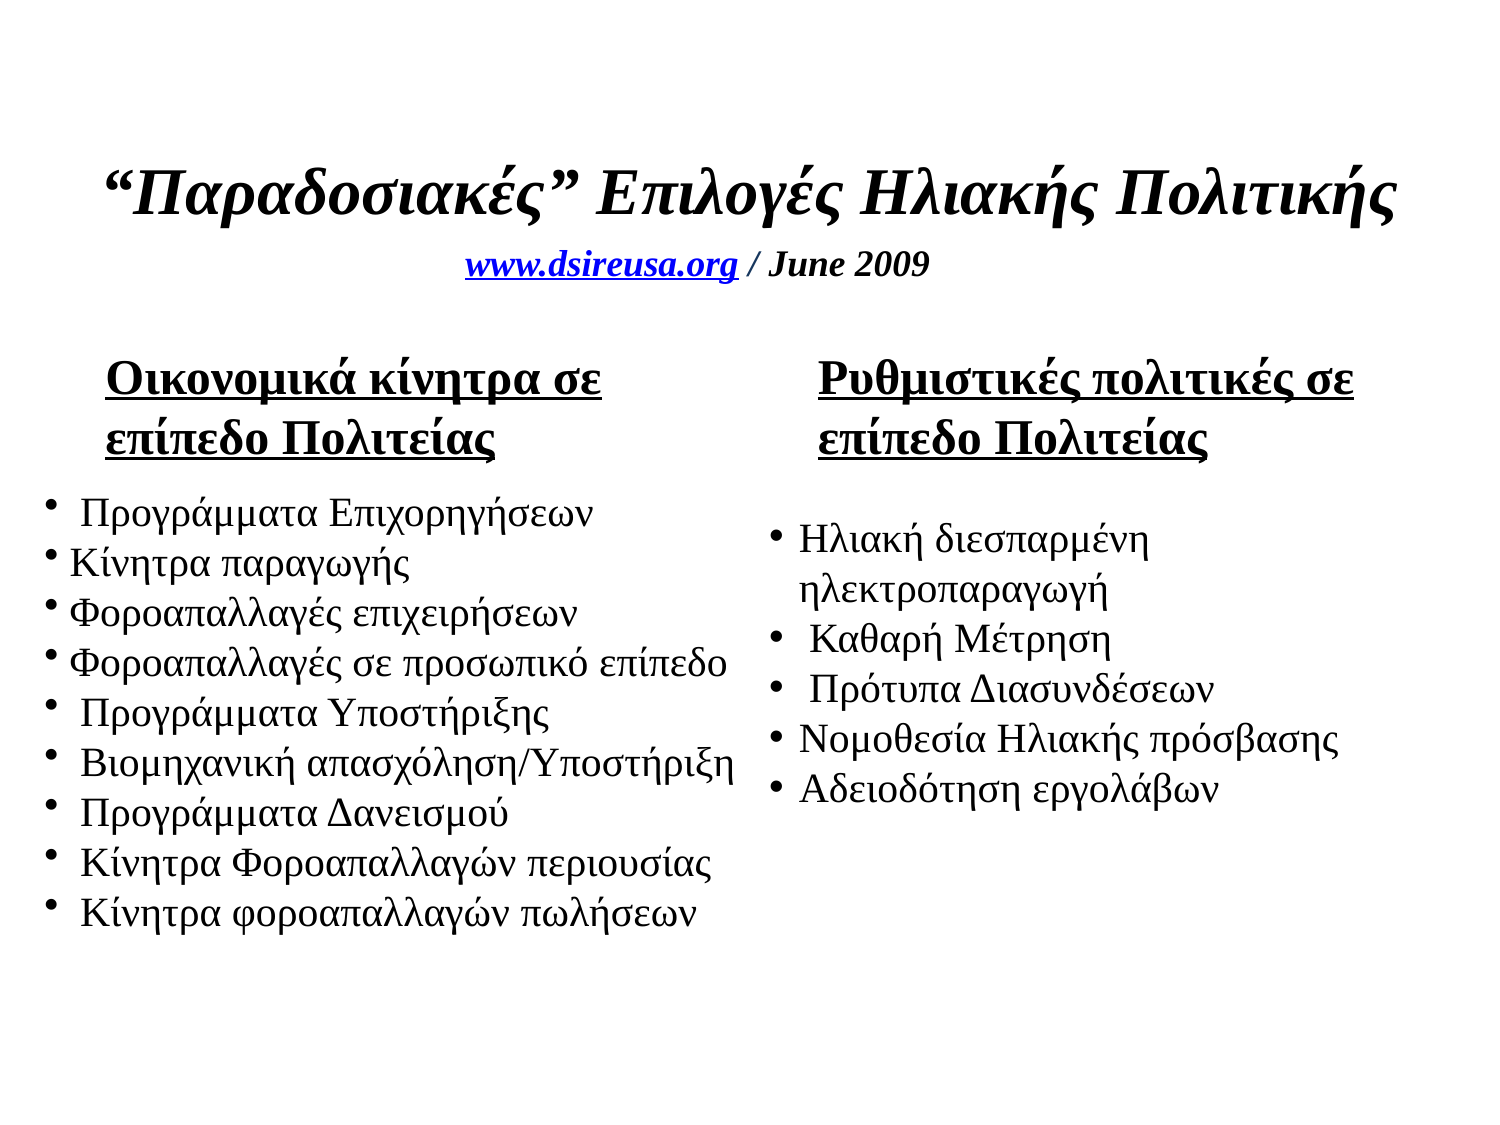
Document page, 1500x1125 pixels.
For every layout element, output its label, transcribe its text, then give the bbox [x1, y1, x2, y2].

text_box Ρυθμιστικές πολιτικές σε επίπεδο Πολιτείας [803, 336, 1391, 472]
text_box “Παραδοσιακές” Επιλογές Ηλιακής Πολιτικής [74, 93, 1425, 282]
text_box Προγράμματα Επιχορηγήσεων Κίνητρα παραγωγής Φοροαπαλλαγές επιχειρήσεων Φοροαπαλλαγές σε προσωπικό επίπεδο Προγράμματα Υποστήριξης Βιομηχανική απασχόληση/Υποστήριξη Προγράμματα Δανεισμού Κίνητρα Φοροαπαλλαγών περιουσίας Κίνητρα φοροαπαλλαγών πωλήσεων [29, 477, 755, 943]
text_box Οικονομικά κίνητρα σε επίπεδο Πολιτείας [90, 336, 741, 472]
text_box www.dsireusa.org / June 2009 [450, 231, 945, 291]
text_box Ηλιακή διεσπαρμένη ηλεκτροπαραγωγή Καθαρή Μέτρηση Πρότυπα Διασυνδέσεων Νομοθεσία Ηλιακής πρόσβασης Αδειοδότηση εργολάβων [754, 503, 1467, 819]
